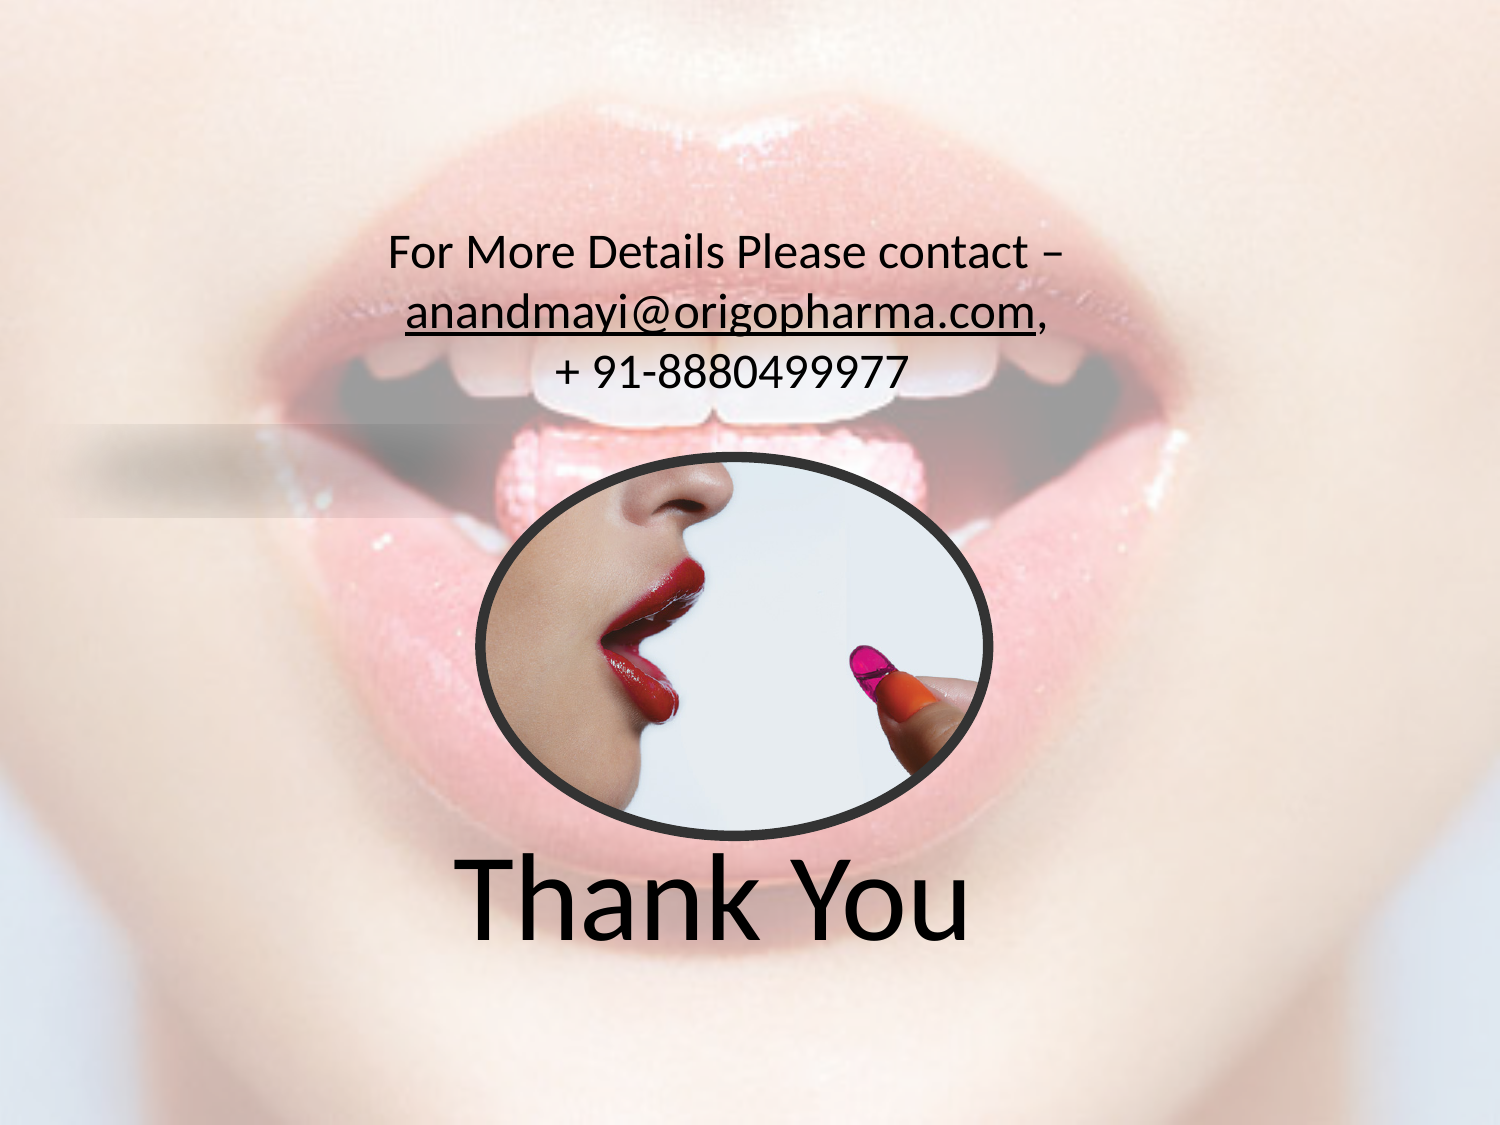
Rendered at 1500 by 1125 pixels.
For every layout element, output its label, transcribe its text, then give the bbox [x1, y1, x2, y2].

text_box Thank You [339, 808, 1125, 974]
text_box For More Details Please contact – anandmayi@origopharma.com, + 91-8880499977 [0, 211, 1477, 407]
picture [480, 456, 989, 837]
